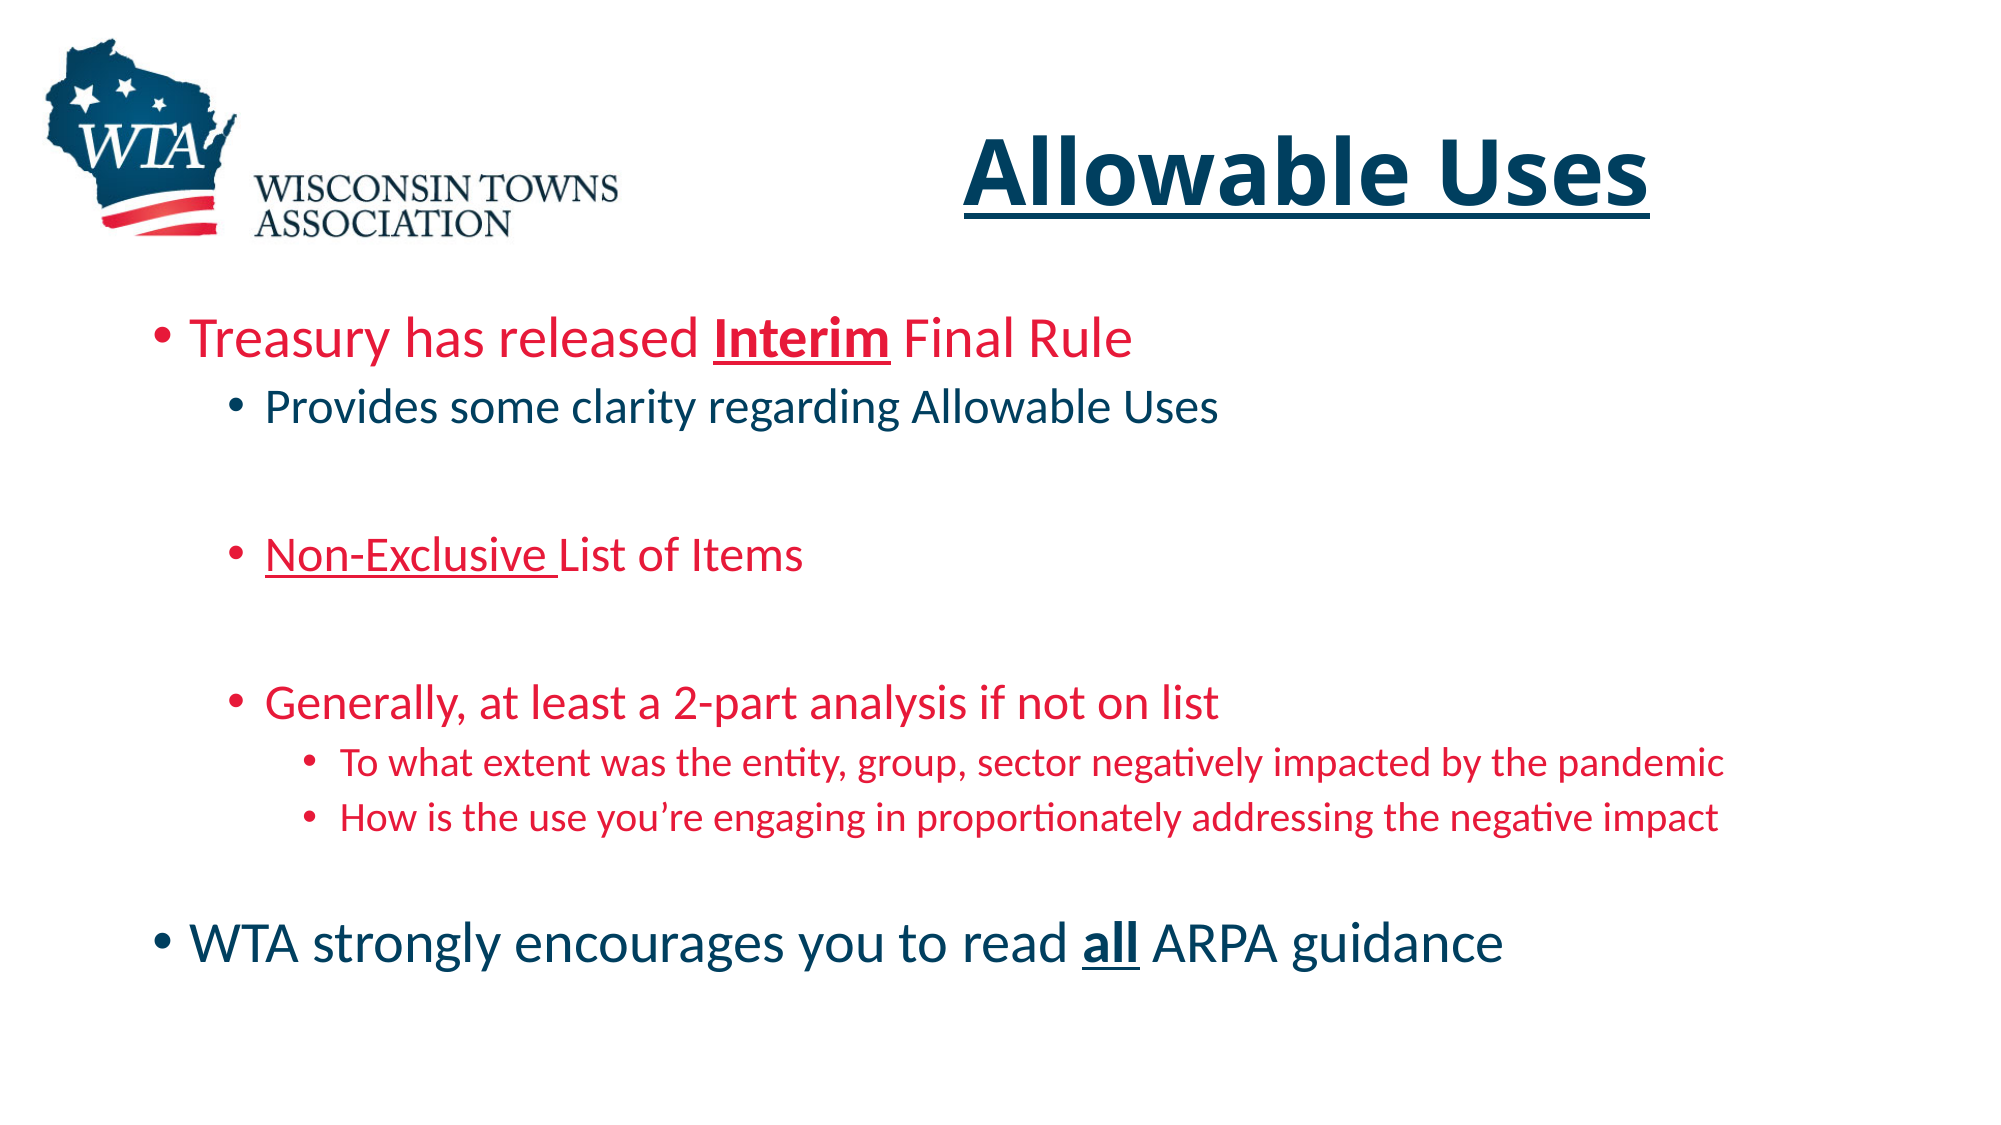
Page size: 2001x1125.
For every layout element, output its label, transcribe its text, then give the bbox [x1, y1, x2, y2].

title Allowable Uses [896, 67, 1719, 285]
list Treasury has released Interim Final Rule Provides some clarity regarding Allowable Uses Non-Exclusive List of Items Generally, at least a 2-part analysis if not on list To what extent was the entity, group, sector negatively impacted by the pandemic How is the use you’re engaging in proportionately addressing the negative impact WTA strongly encourages you to read all ARPA guidance [137, 299, 1863, 1014]
picture [1, 30, 663, 257]
